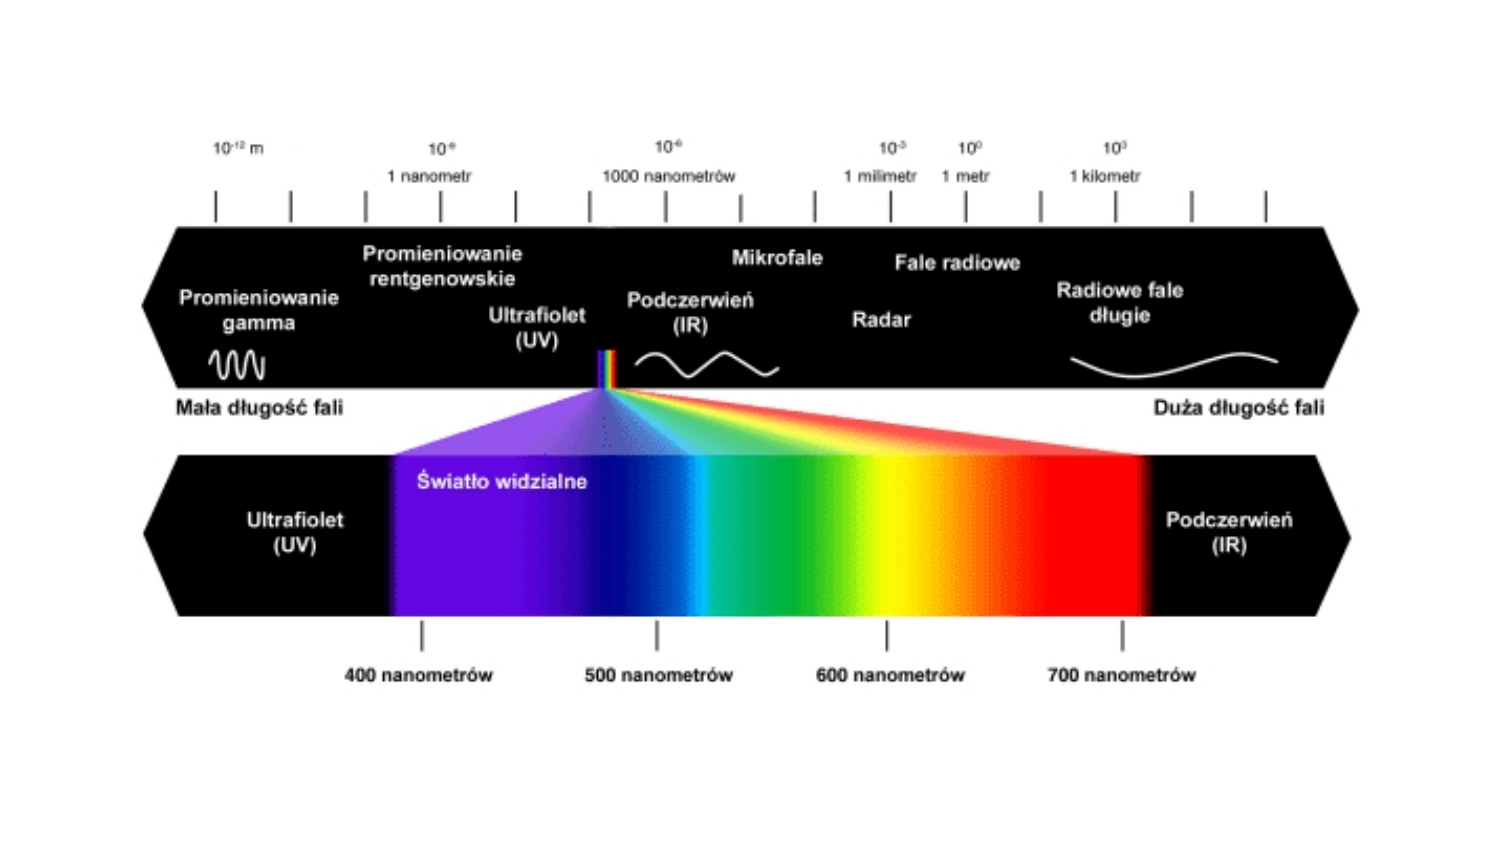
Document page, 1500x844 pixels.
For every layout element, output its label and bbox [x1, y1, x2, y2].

picture [119, 120, 1381, 724]
